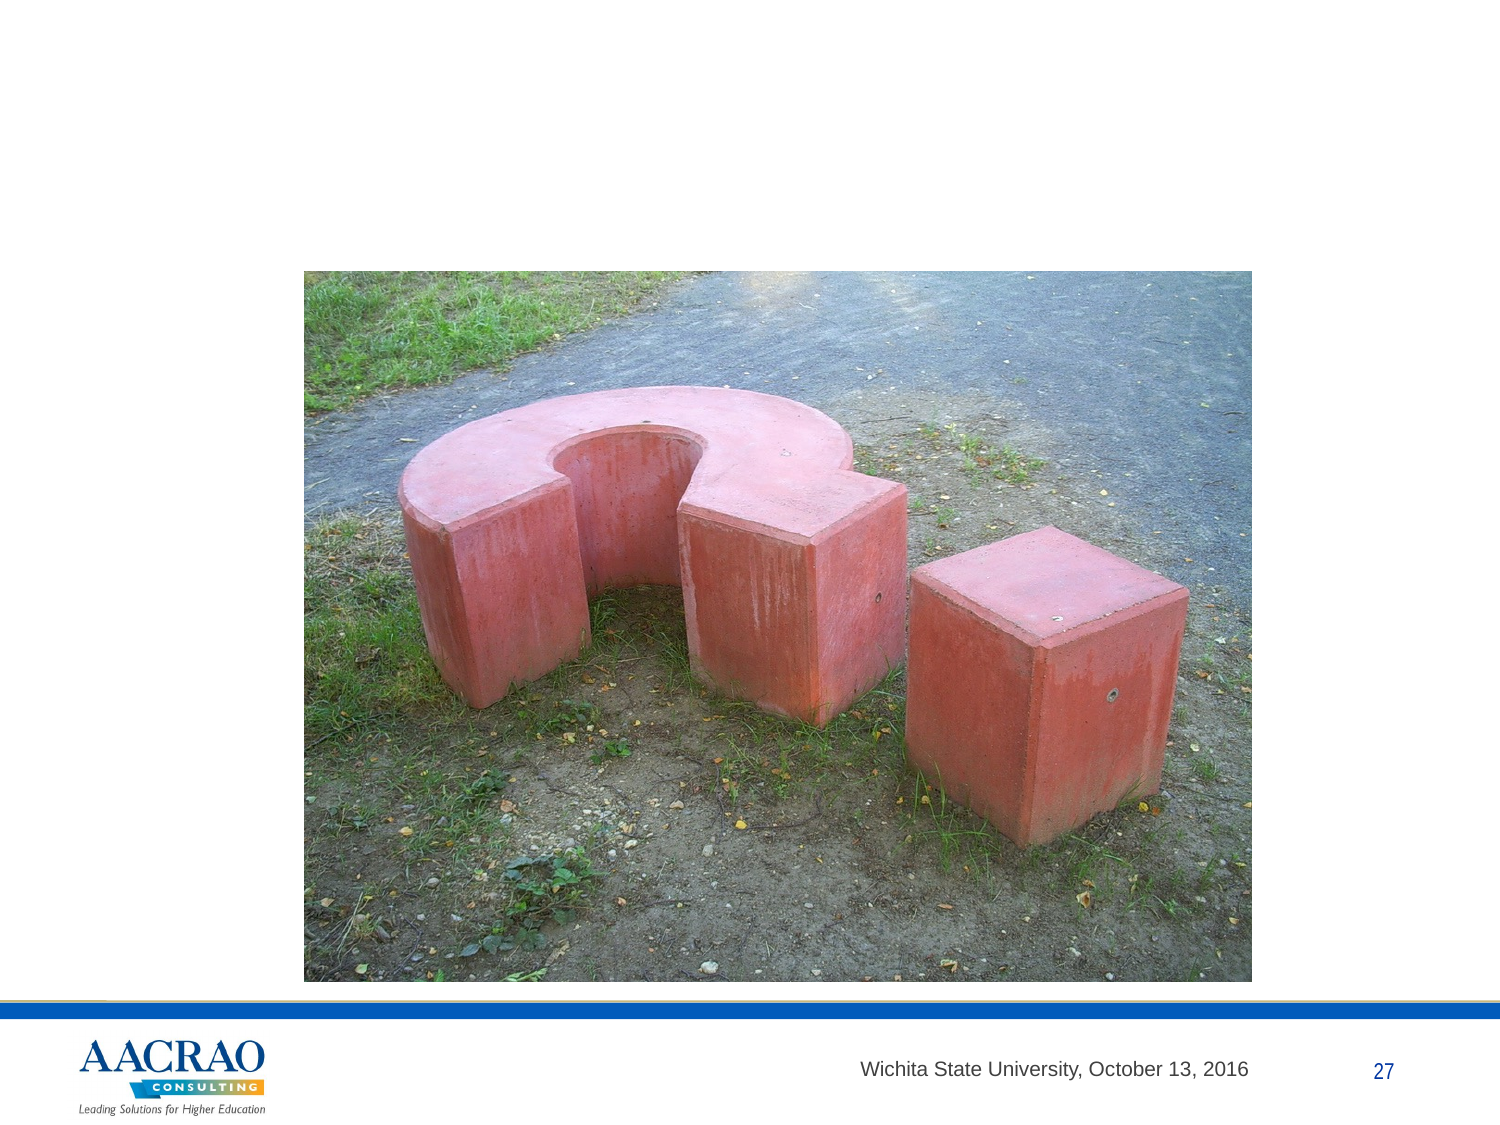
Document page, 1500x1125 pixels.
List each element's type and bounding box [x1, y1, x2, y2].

picture [67, 1030, 270, 1120]
list [304, 270, 1252, 982]
